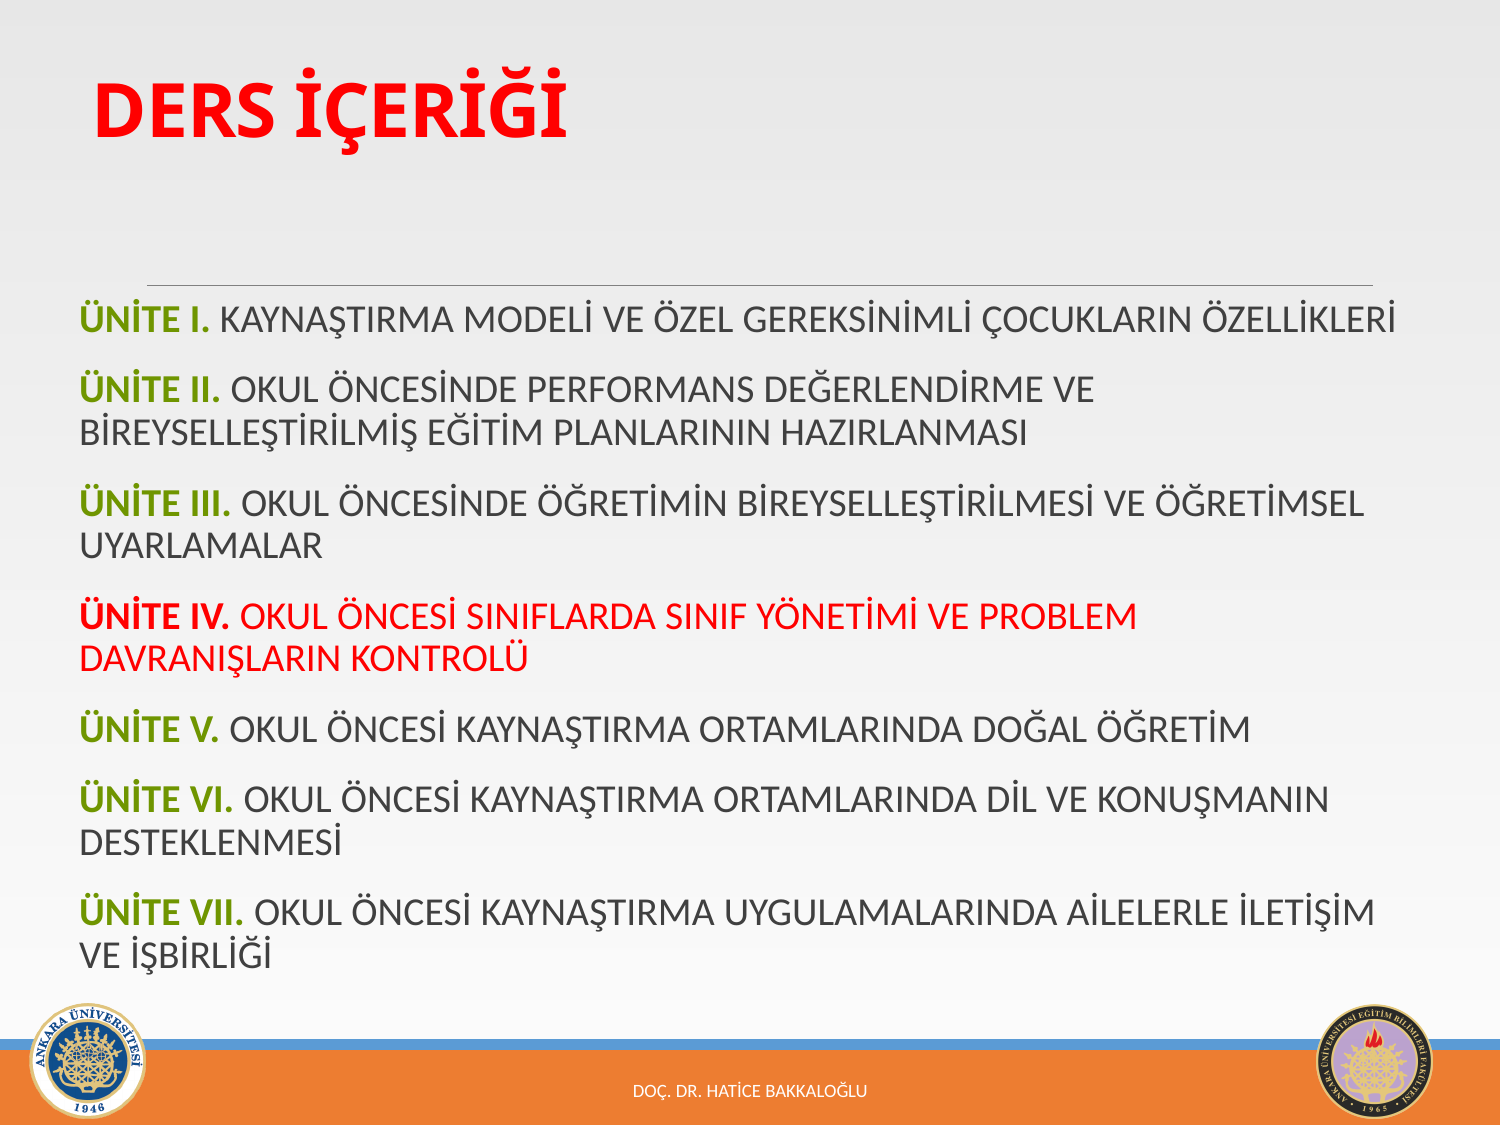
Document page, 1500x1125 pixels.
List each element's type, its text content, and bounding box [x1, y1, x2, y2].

title DERS İÇERİĞİ [76, 51, 1229, 161]
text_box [29, 1003, 1433, 1120]
list ÜNİTE I. KAYNAŞTIRMA MODELİ VE ÖZEL GEREKSİNİMLİ ÇOCUKLARIN ÖZELLİKLERİ ÜNİTE II. OKUL ÖNCESİNDE PERFORMANS DEĞERLENDİRME VE BİREYSELLEŞTİRİLMİŞ EĞİTİM PLANLARININ HAZIRLANMASI ÜNİTE III. OKUL ÖNCESİNDE ÖĞRETİMİN BİREYSELLEŞTİRİLMESİ VE ÖĞRETİMSEL UYARLAMALAR ÜNİTE IV. OKUL ÖNCESİ SINIFLARDA SINIF YÖNETİMİ VE PROBLEM DAVRANIŞLARIN KONTROLÜ ÜNİTE V. OKUL ÖNCESİ KAYNAŞTIRMA ORTAMLARINDA DOĞAL ÖĞRETİM ÜNİTE VI. OKUL ÖNCESİ KAYNAŞTIRMA ORTAMLARINDA DİL VE KONUŞMANIN DESTEKLENMESİ ÜNİTE VII. OKUL ÖNCESİ KAYNAŞTIRMA UYGULAMALARINDA AİLELERLE İLETİŞİM VE İŞBİRLİĞİ [64, 290, 1412, 1000]
